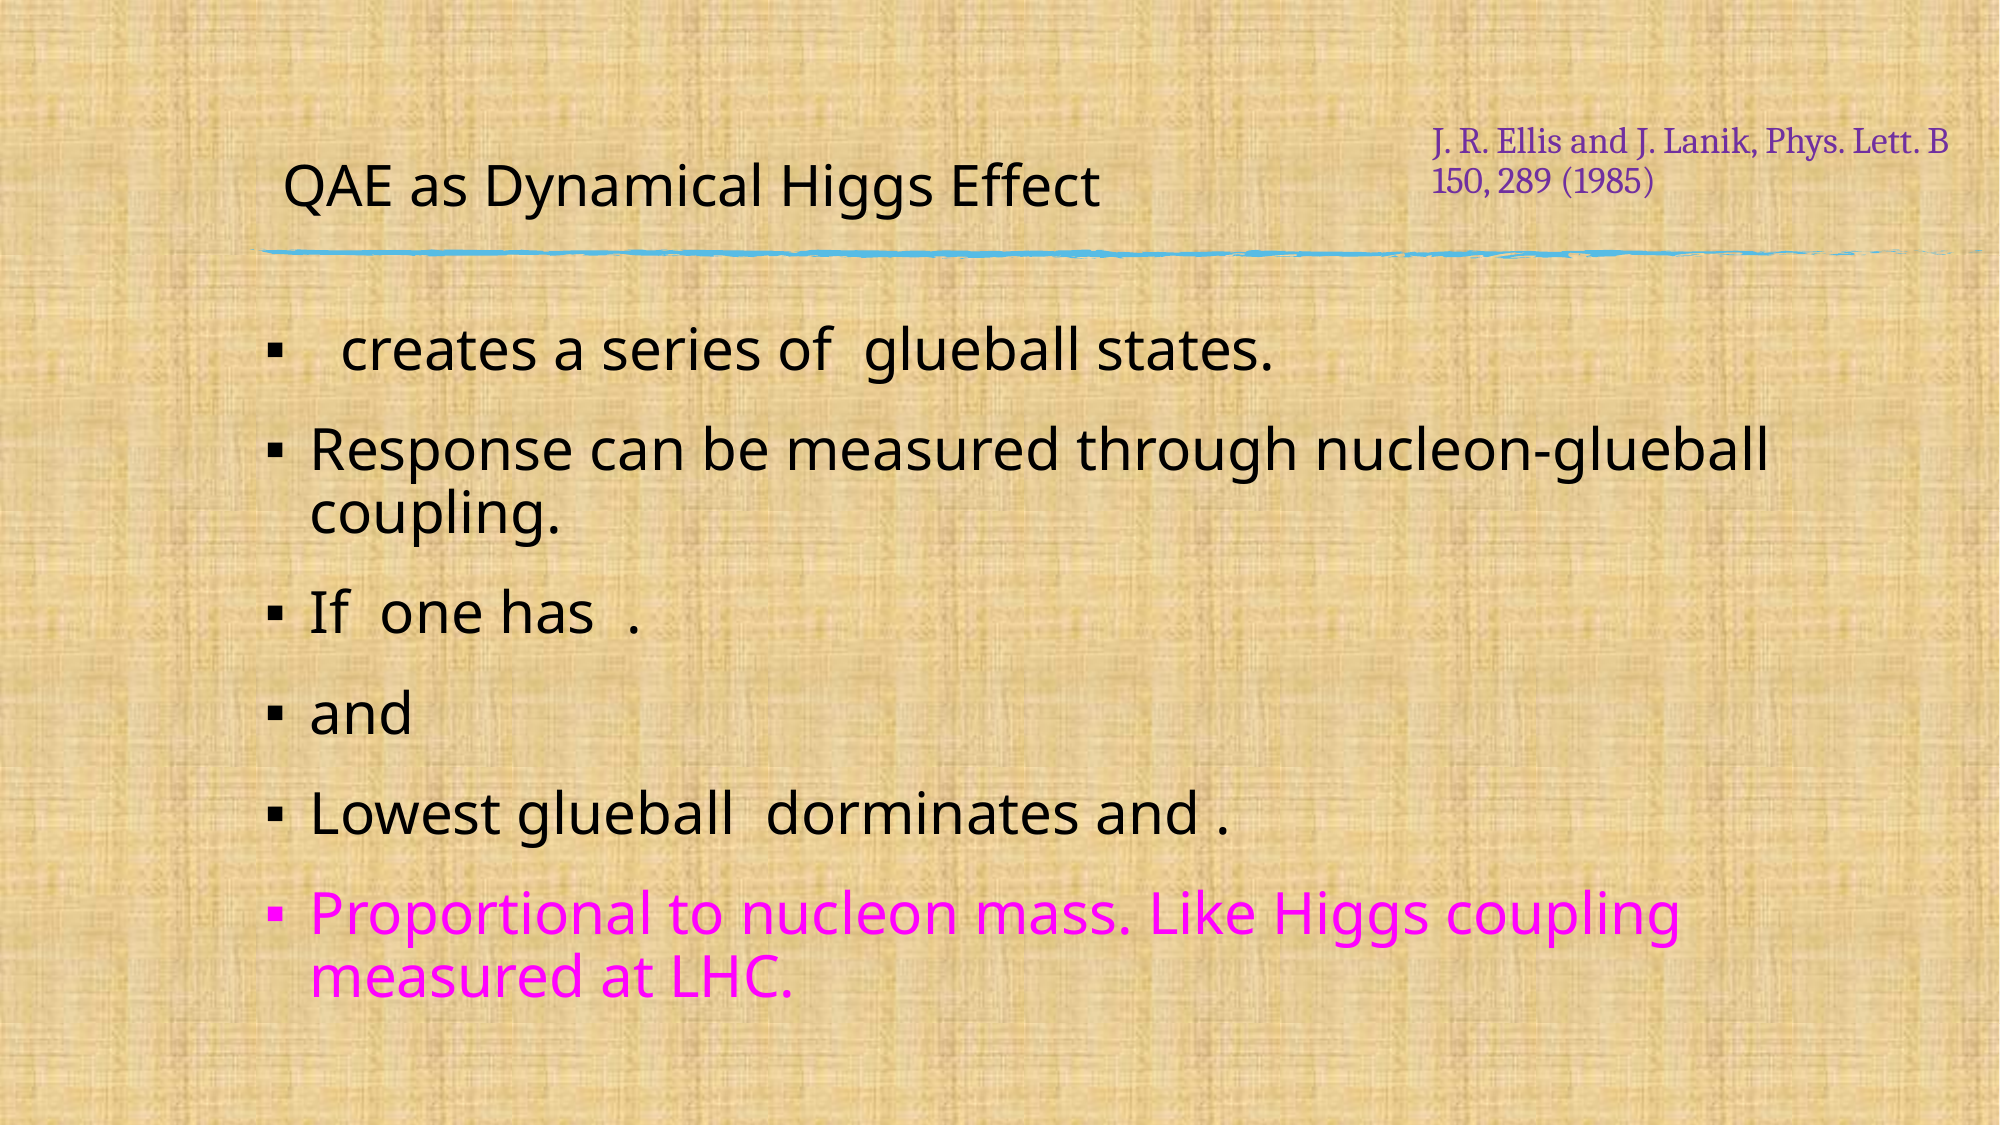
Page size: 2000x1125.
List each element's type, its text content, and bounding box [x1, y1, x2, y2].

title QAE as Dynamical Higgs Effect [267, 149, 1762, 296]
picture [0, 0, 2000, 1125]
text_box J. R. Ellis and J. Lanik, Phys. Lett. B 150, 289 (1985) [1417, 113, 1997, 210]
